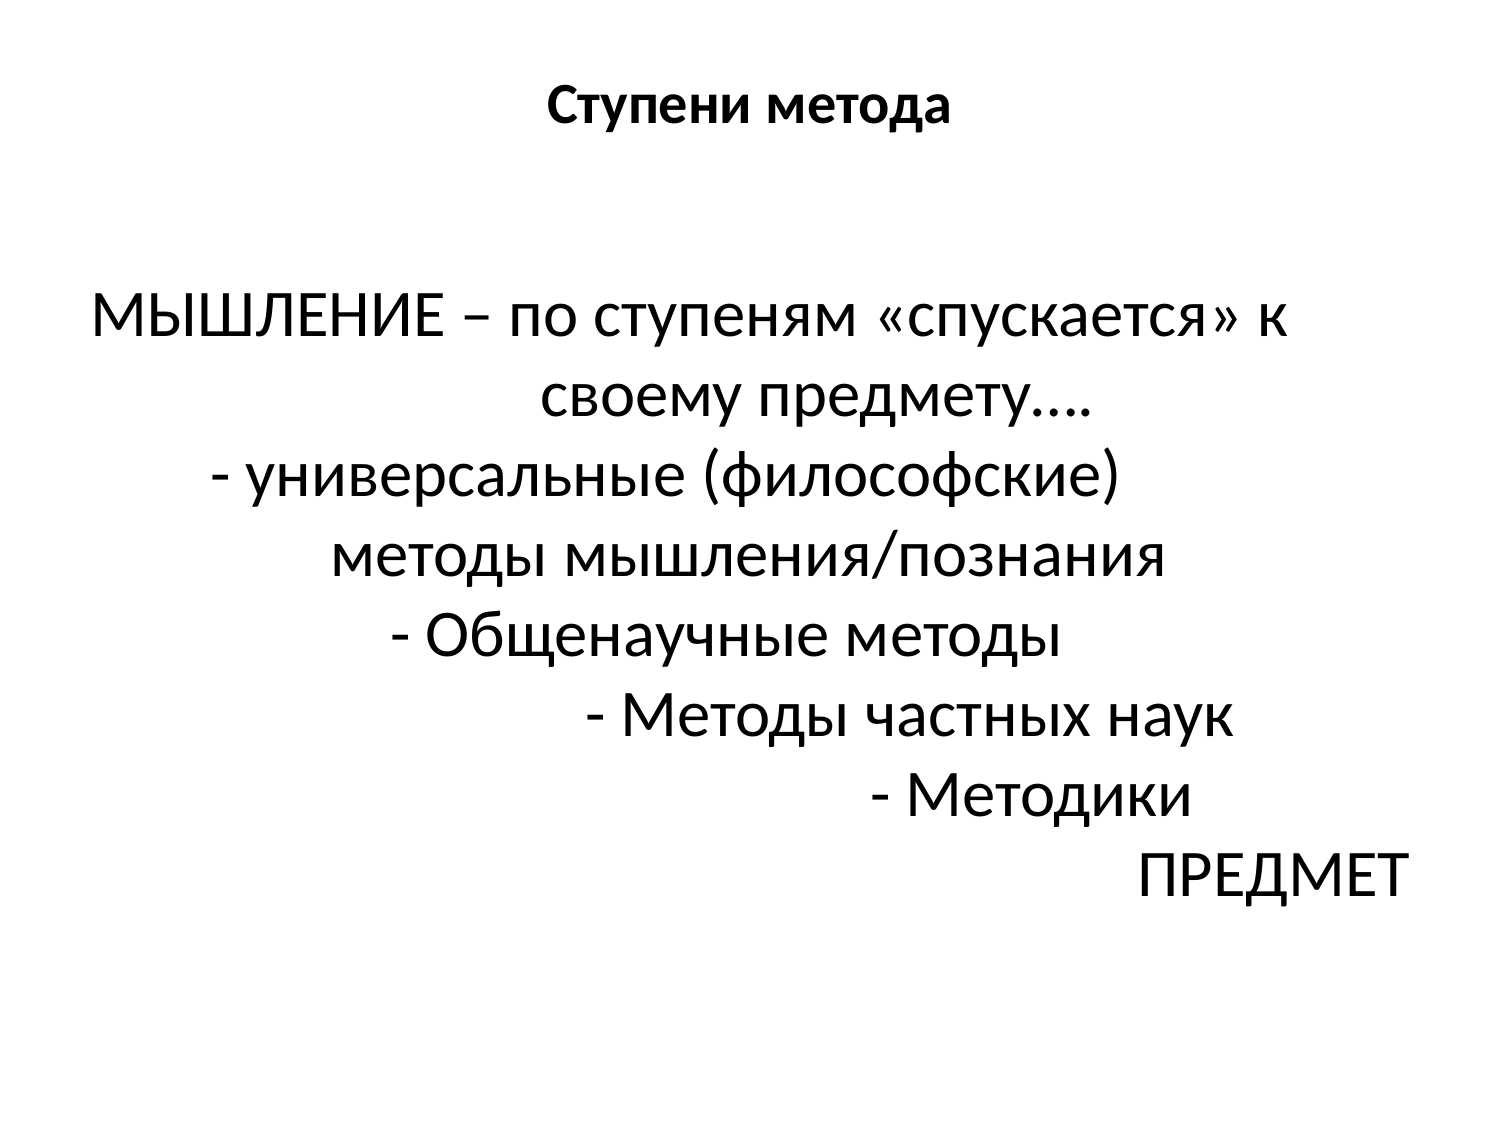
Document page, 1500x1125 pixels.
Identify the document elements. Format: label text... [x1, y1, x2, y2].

list МЫШЛЕНИЕ – по ступеням «спускается» к своему предмету…. - универсальные (философские) методы мышления/познания - Общенаучные методы - Методы частных наук - Методики ПРЕДМЕТ [75, 262, 1425, 1005]
title Ступени метода [75, 45, 1425, 173]
